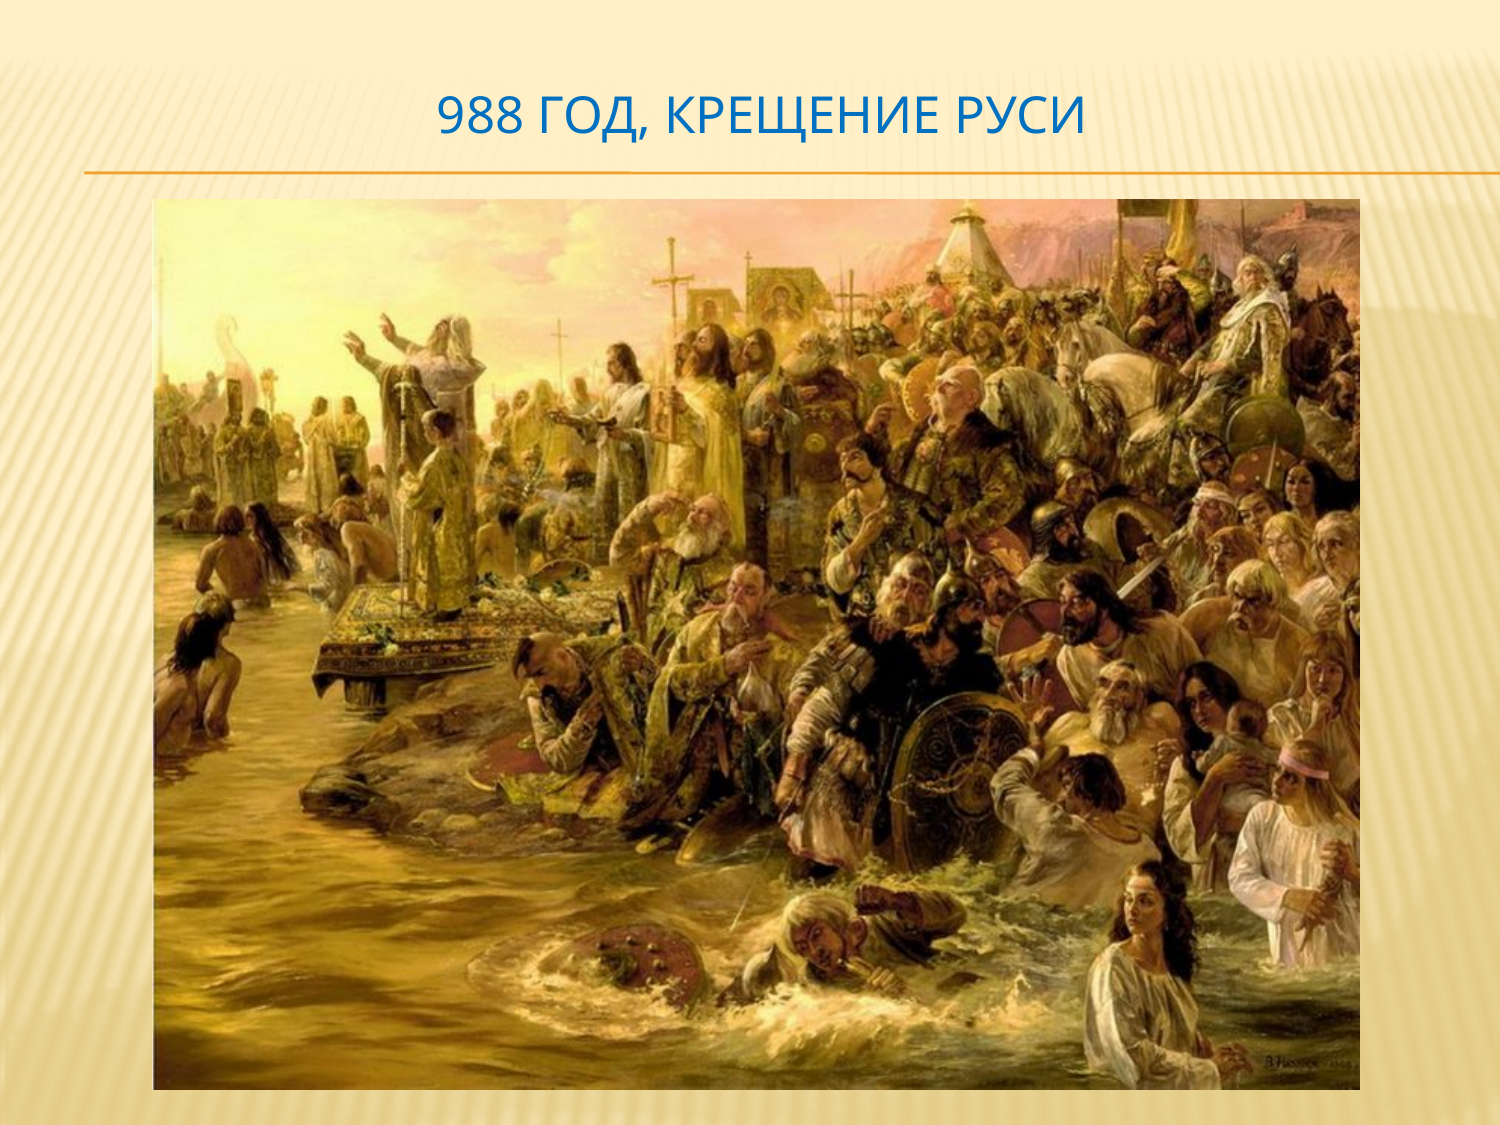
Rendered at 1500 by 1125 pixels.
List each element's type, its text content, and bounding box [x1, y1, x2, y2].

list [152, 198, 1360, 1091]
title 988 год, Крещение Руси [50, 75, 1475, 213]
